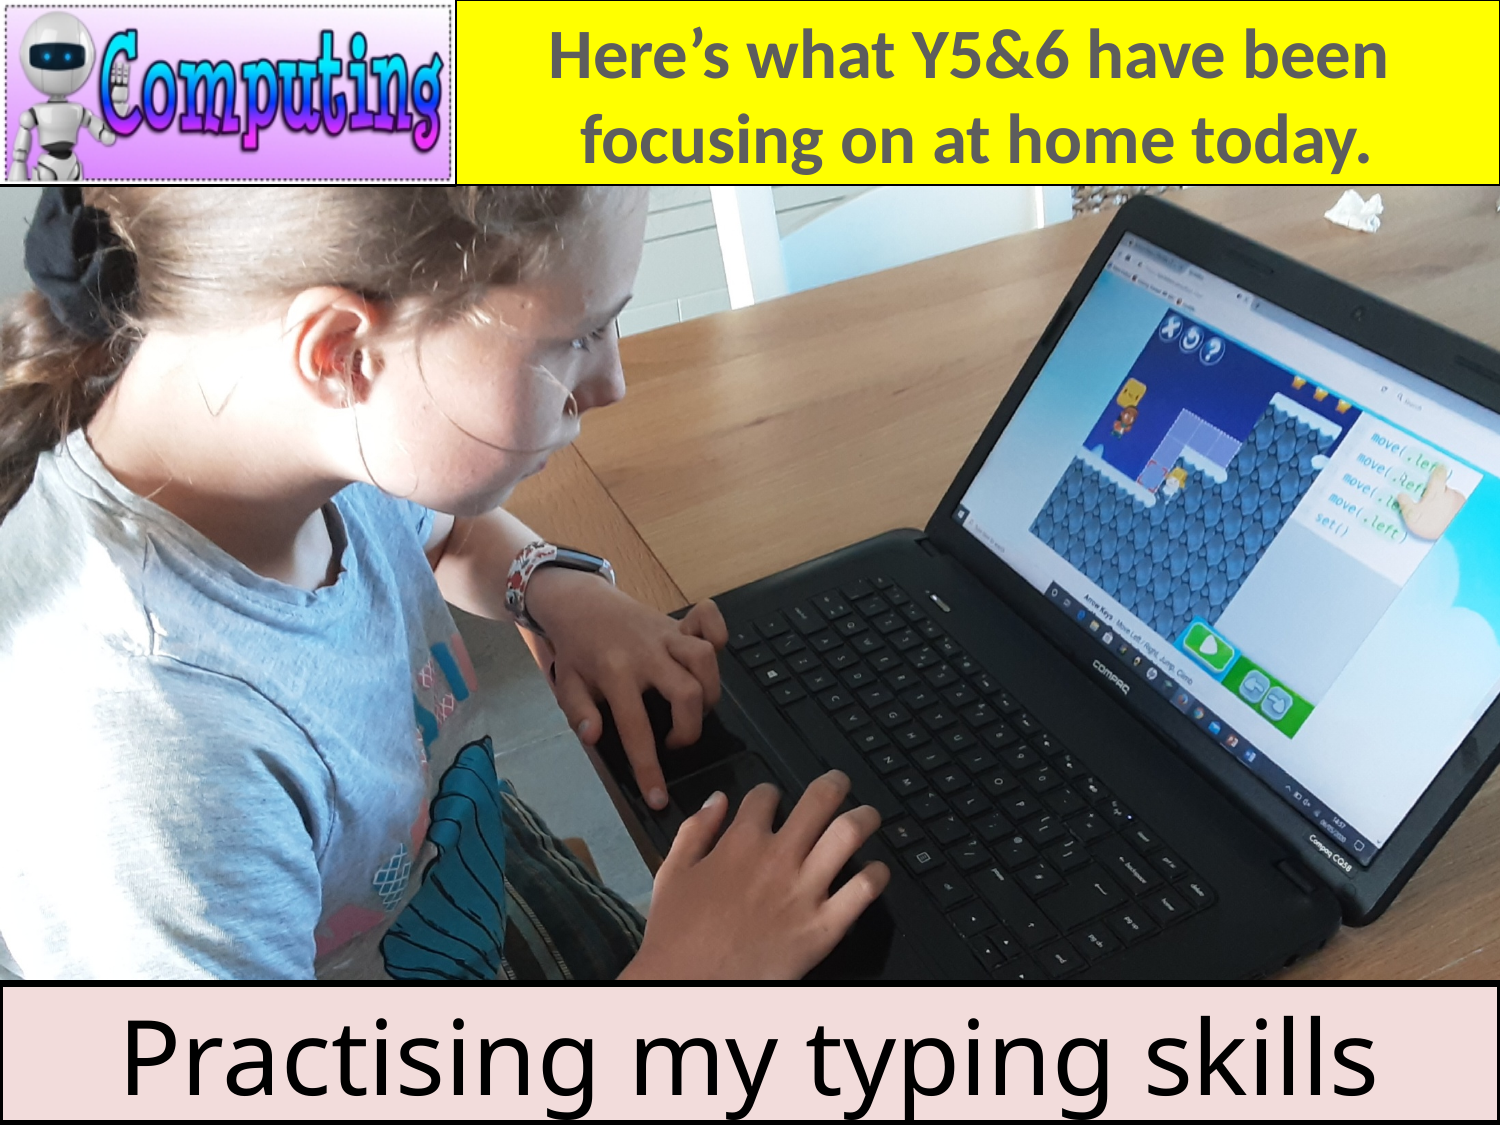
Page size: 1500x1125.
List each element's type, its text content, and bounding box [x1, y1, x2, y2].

picture [0, 0, 1500, 1125]
text_box Here’s what Y5&6 have been focusing on at home today. [457, 0, 1500, 49]
